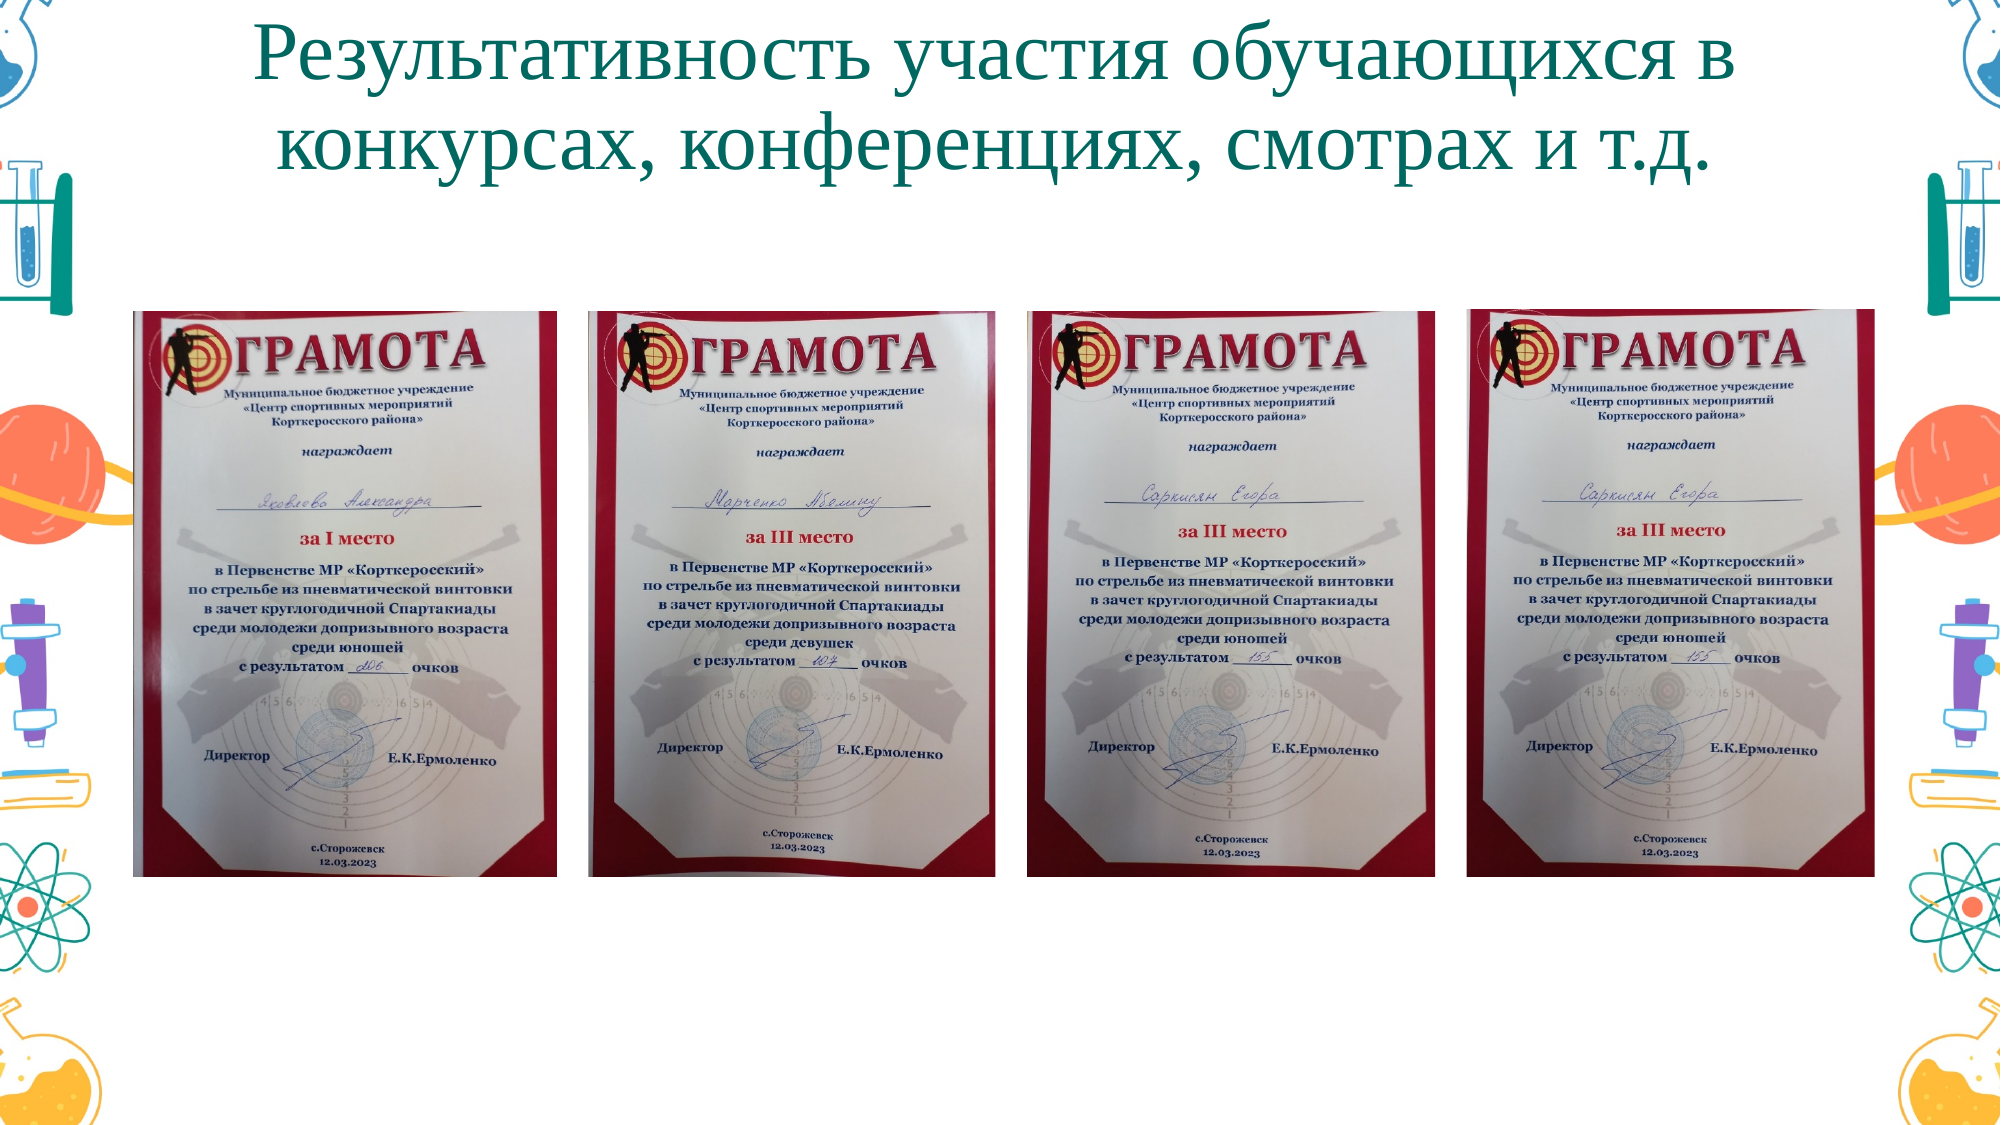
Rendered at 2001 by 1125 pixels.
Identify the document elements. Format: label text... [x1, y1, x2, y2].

text_box Результативность участия обучающихся в конкурсах, конференциях, смотрах и т.д. [132, 0, 1858, 78]
picture [0, 0, 2000, 1125]
